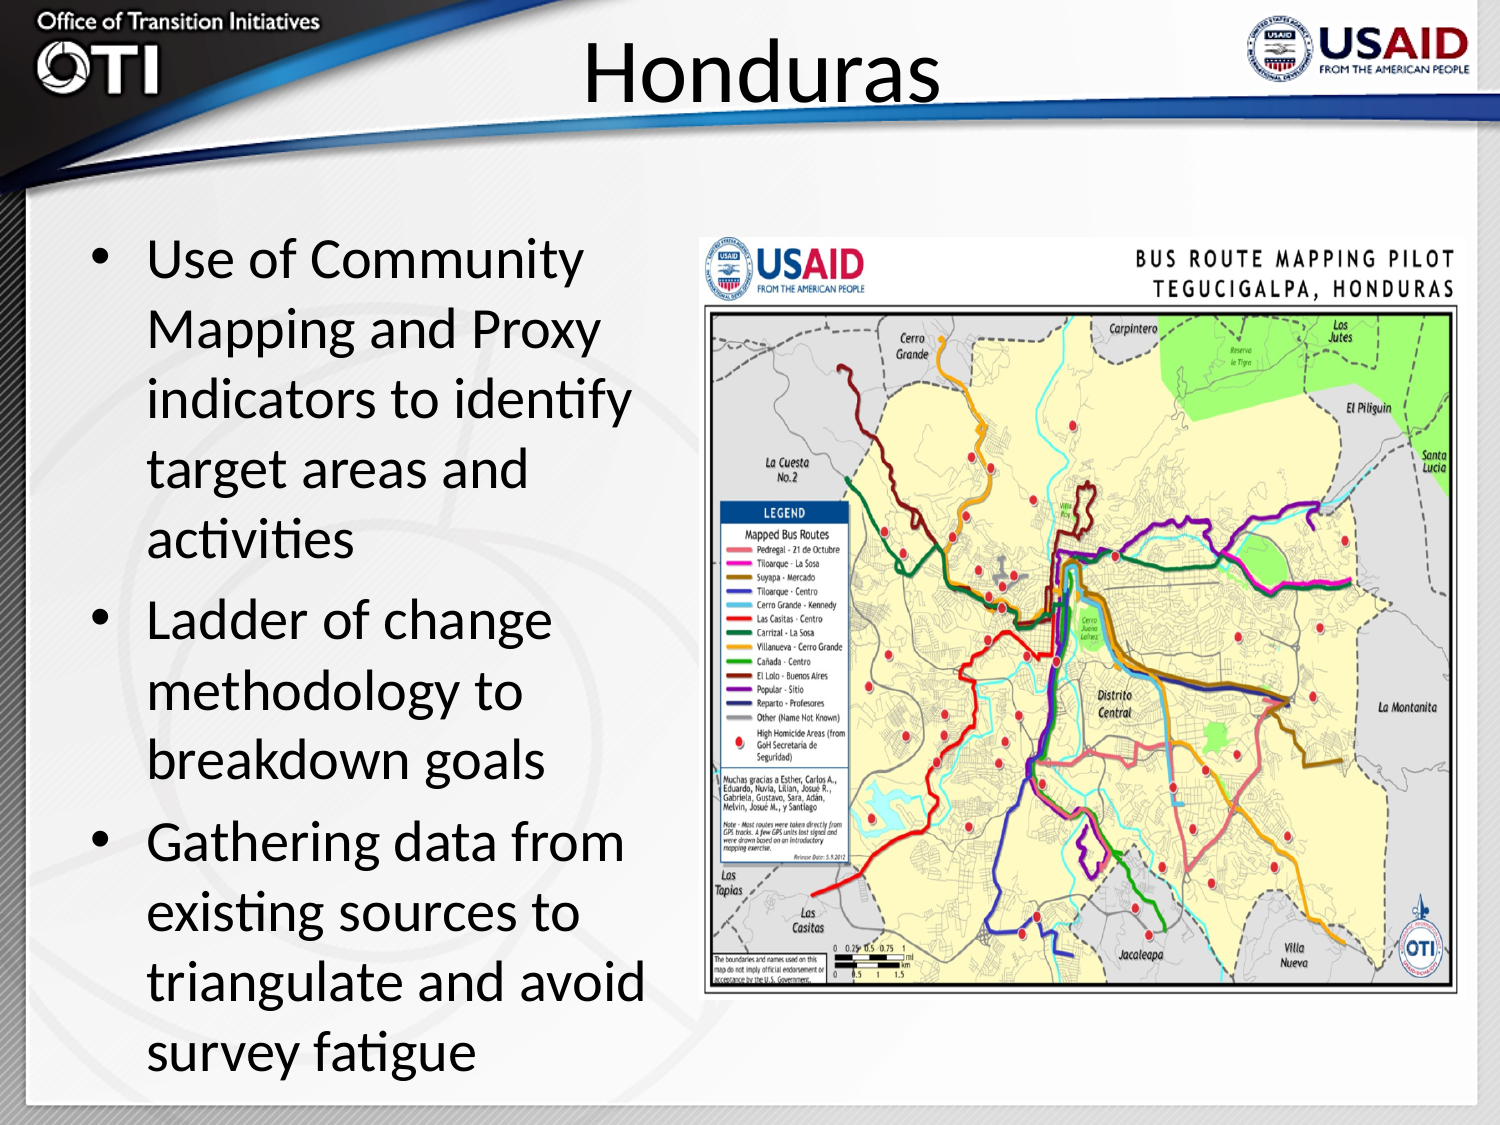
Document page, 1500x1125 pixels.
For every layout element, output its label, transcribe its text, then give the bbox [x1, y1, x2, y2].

picture [0, 0, 1500, 1125]
title Honduras [87, 0, 1438, 133]
list Use of Community Mapping and Proxy indicators to identify target areas and activities Ladder of change methodology to breakdown goals Gathering data from existing sources to triangulate and avoid survey fatigue [74, 212, 713, 1076]
